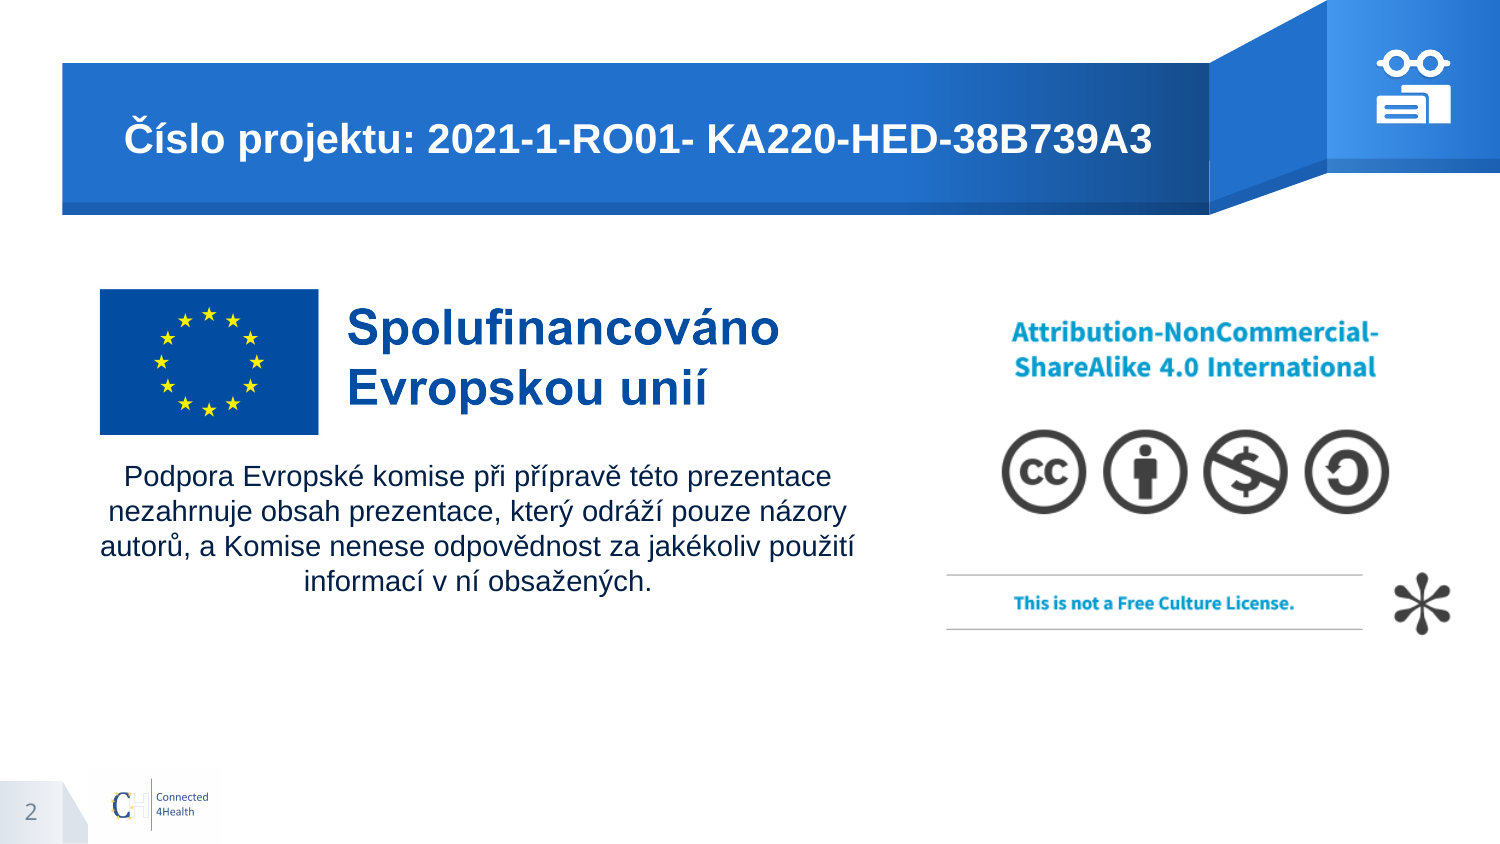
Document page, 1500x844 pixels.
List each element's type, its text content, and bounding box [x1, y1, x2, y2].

picture [938, 315, 1464, 647]
list Podpora Evropské komise při přípravě této prezentace nezahrnuje obsah prezentace, který odráží pouze názory autorů, a Komise nenese odpovědnost za jakékoliv použití informací v ní obsažených. [59, 457, 875, 659]
picture [88, 769, 220, 844]
slide_number 2 [0, 781, 63, 844]
title Číslo projektu: 2021-1-RO01- KA220-HED-38B739A3 [100, 64, 1210, 215]
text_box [1376, 49, 1451, 124]
picture [90, 279, 875, 445]
